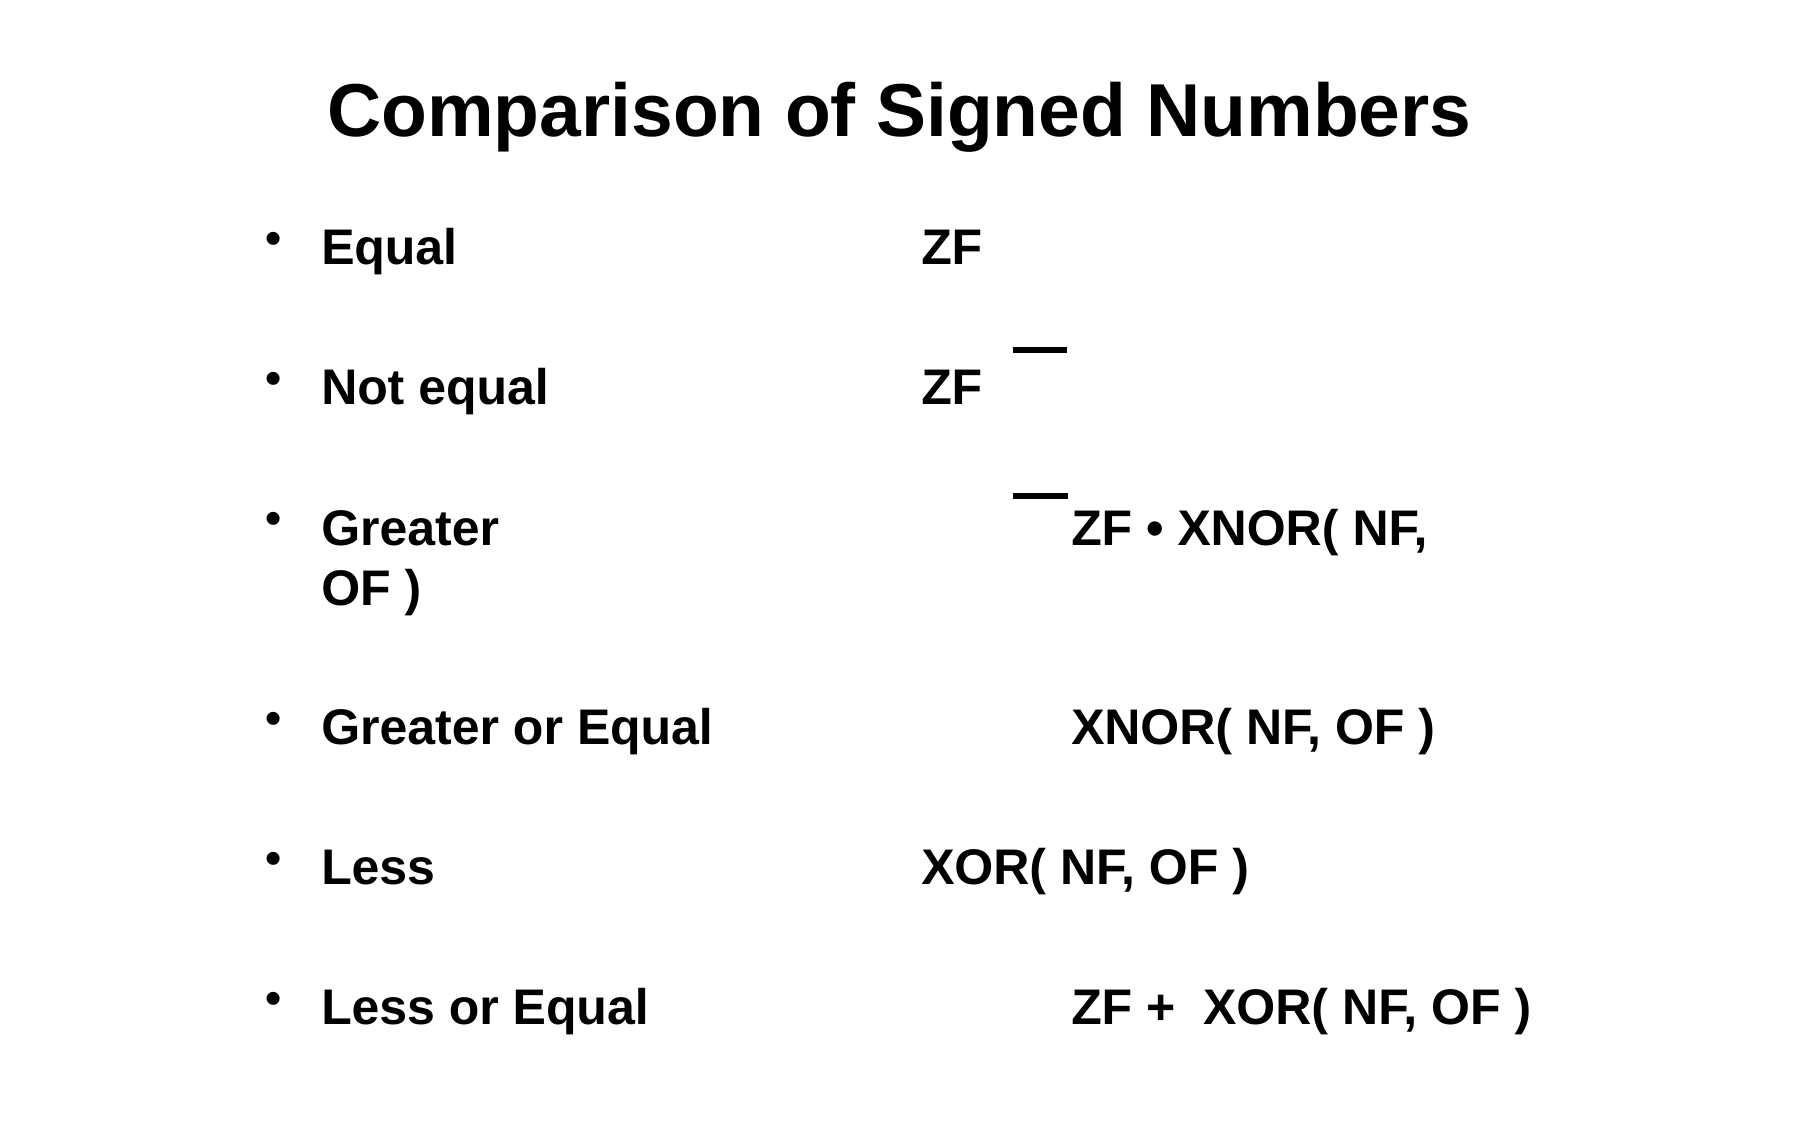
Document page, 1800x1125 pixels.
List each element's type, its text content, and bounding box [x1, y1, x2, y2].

title Comparison of Signed Numbers [0, 50, 1800, 163]
list Equal ZF Not equal ZF Greater ZF • XNOR( NF, OF ) Greater or Equal XNOR( NF, OF ) Less XOR( NF, OF ) Less or Equal ZF + XOR( NF, OF ) [249, 137, 1550, 1038]
